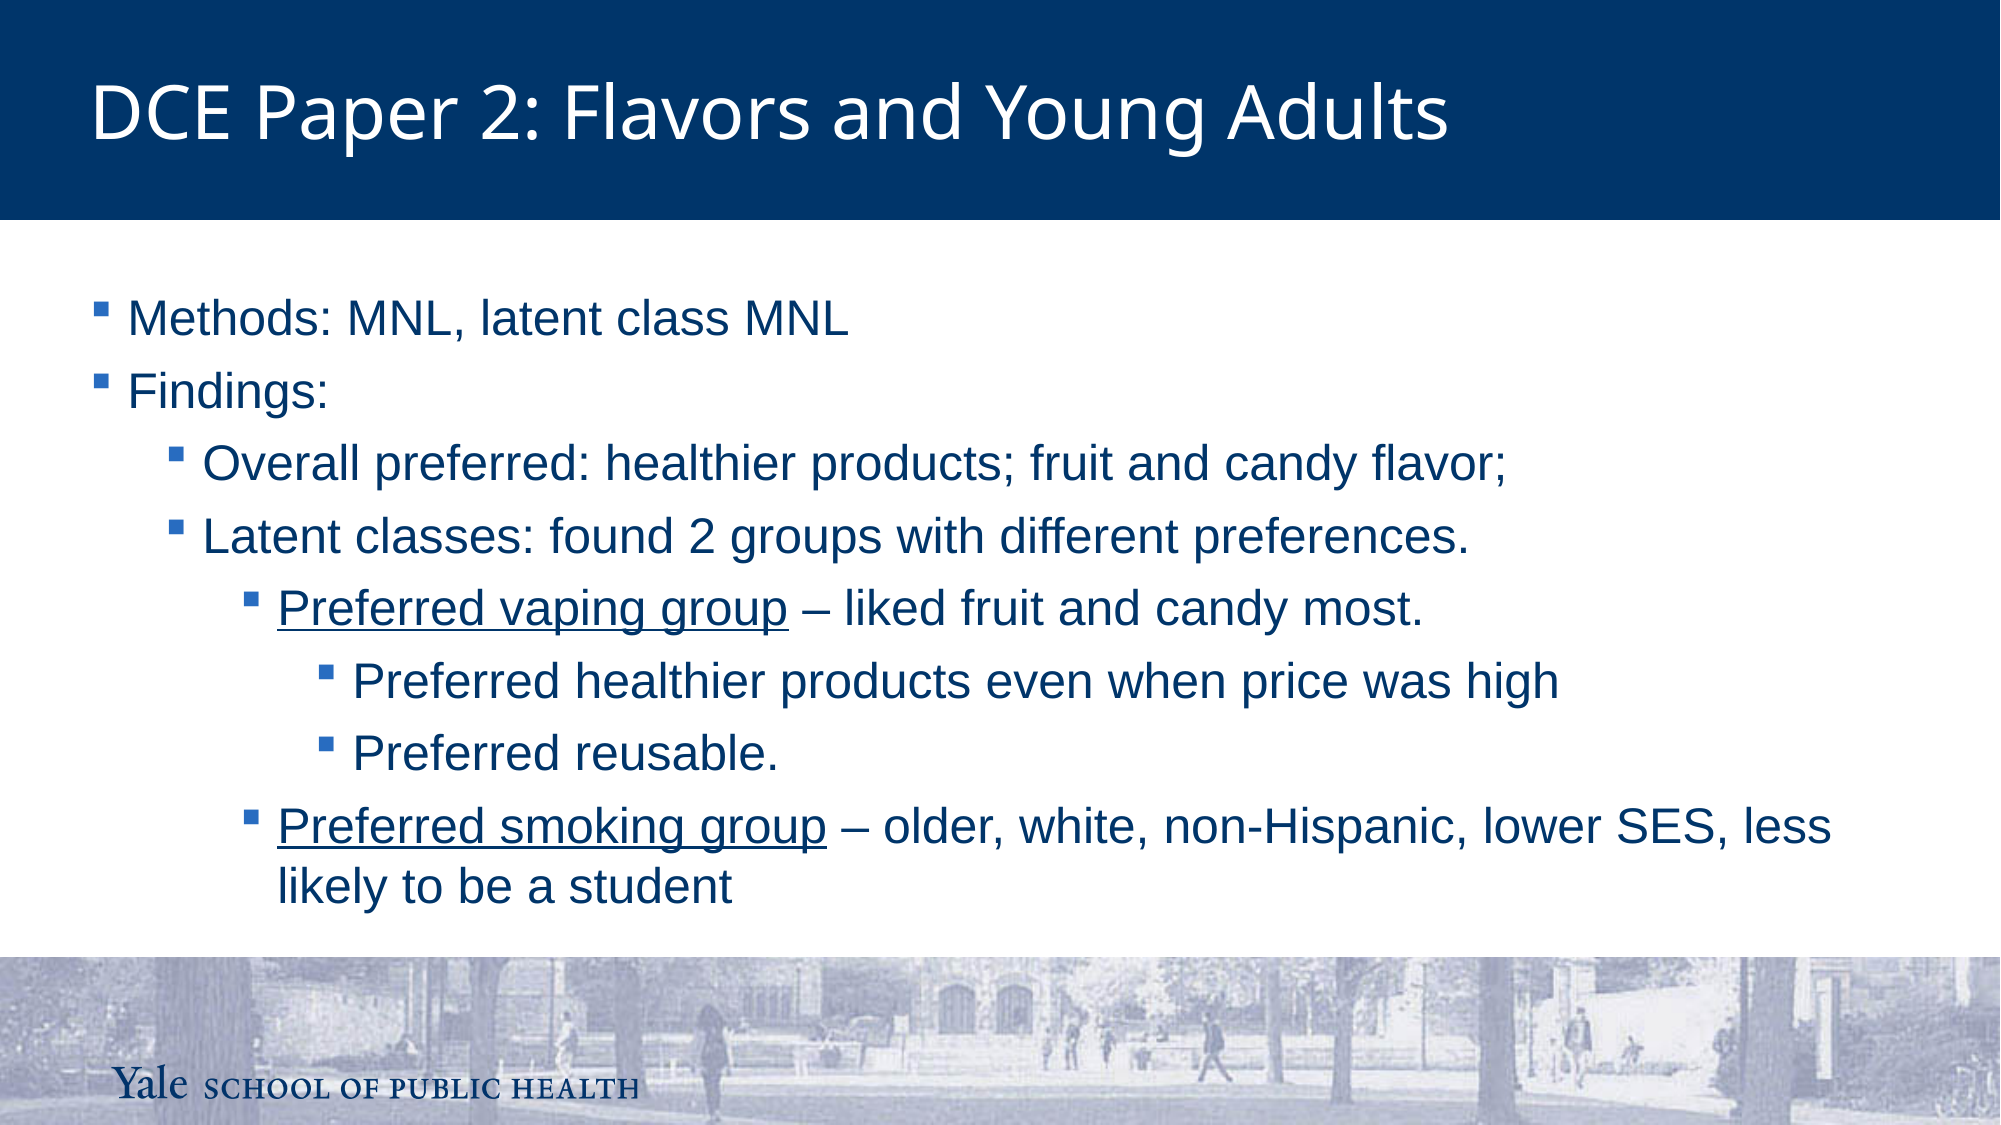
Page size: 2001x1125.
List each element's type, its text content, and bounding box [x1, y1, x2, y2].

text_box DCE Paper 2: Flavors and Young Adults [0, 0, 2000, 219]
list Methods: MNL, latent class MNL Findings: Overall preferred: healthier products; fruit and candy flavor; Latent classes: found 2 groups with different preferences. Preferred vaping group – liked fruit and candy most. Preferred healthier products even when price was high Preferred reusable. Preferred smoking group – older, white, non-Hispanic, lower SES, less likely to be a student [0, 278, 1949, 960]
picture [0, 957, 2000, 1125]
